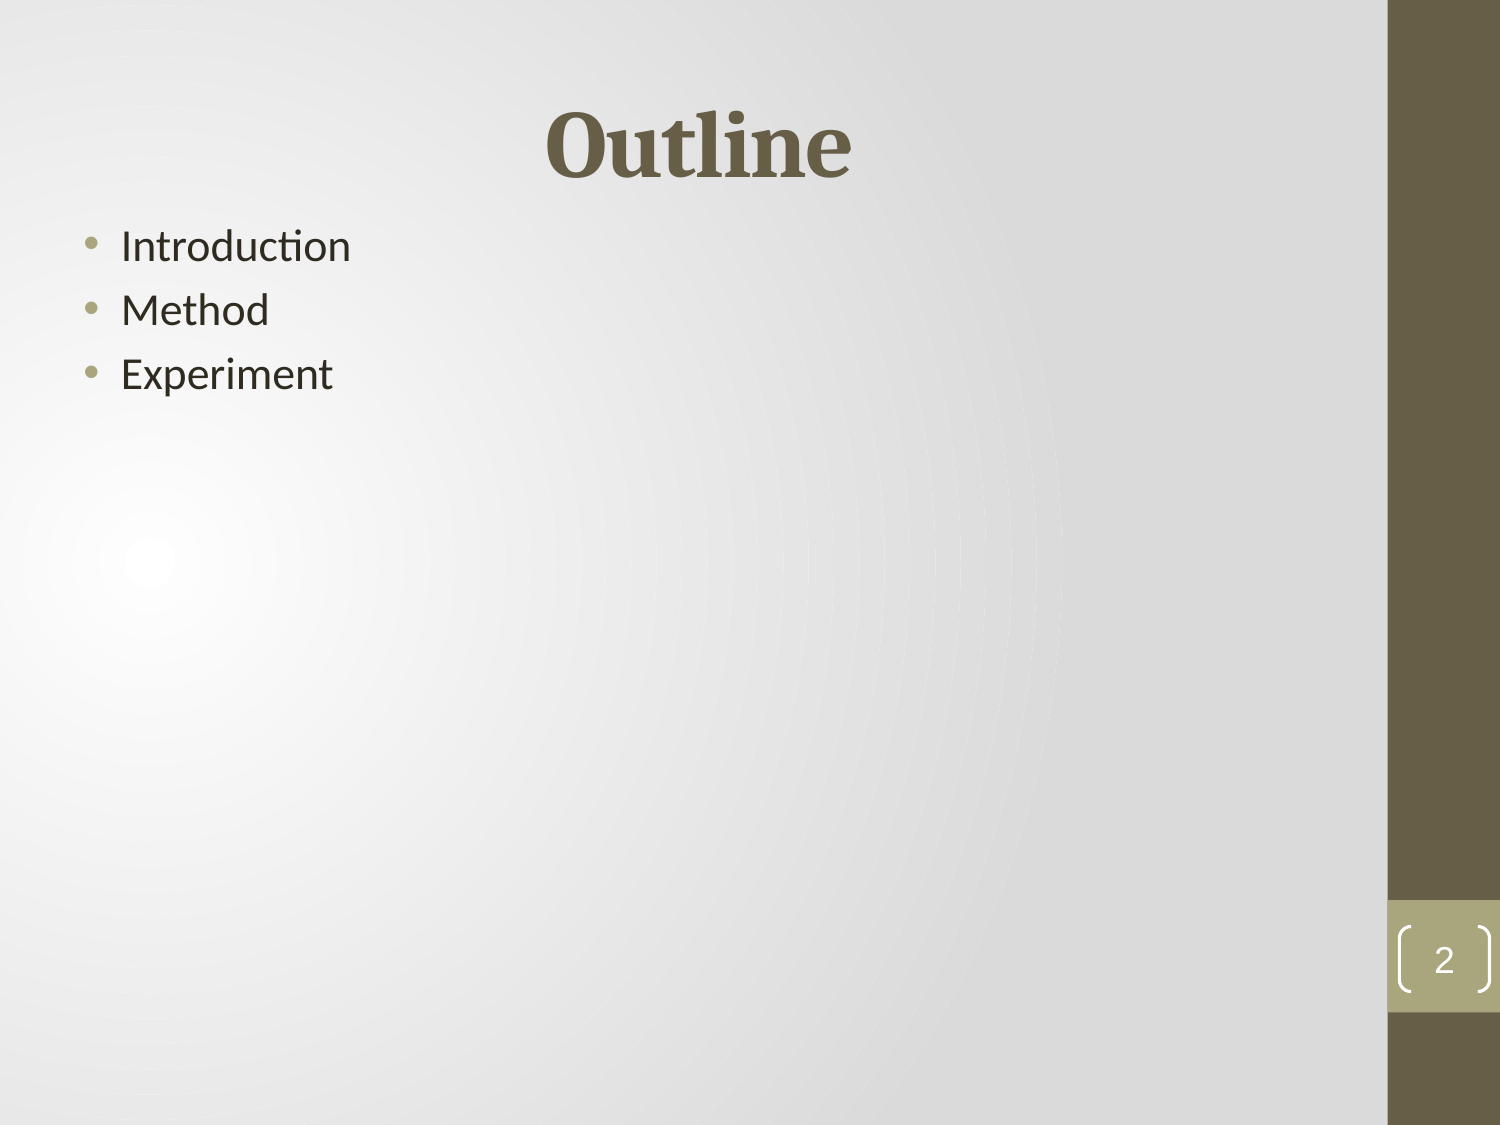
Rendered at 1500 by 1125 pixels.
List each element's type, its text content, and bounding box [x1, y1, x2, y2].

list Introduction Method Experiment [49, 208, 1451, 955]
slide_number 2 [1397, 924, 1492, 994]
title Outline [75, 45, 1325, 208]
